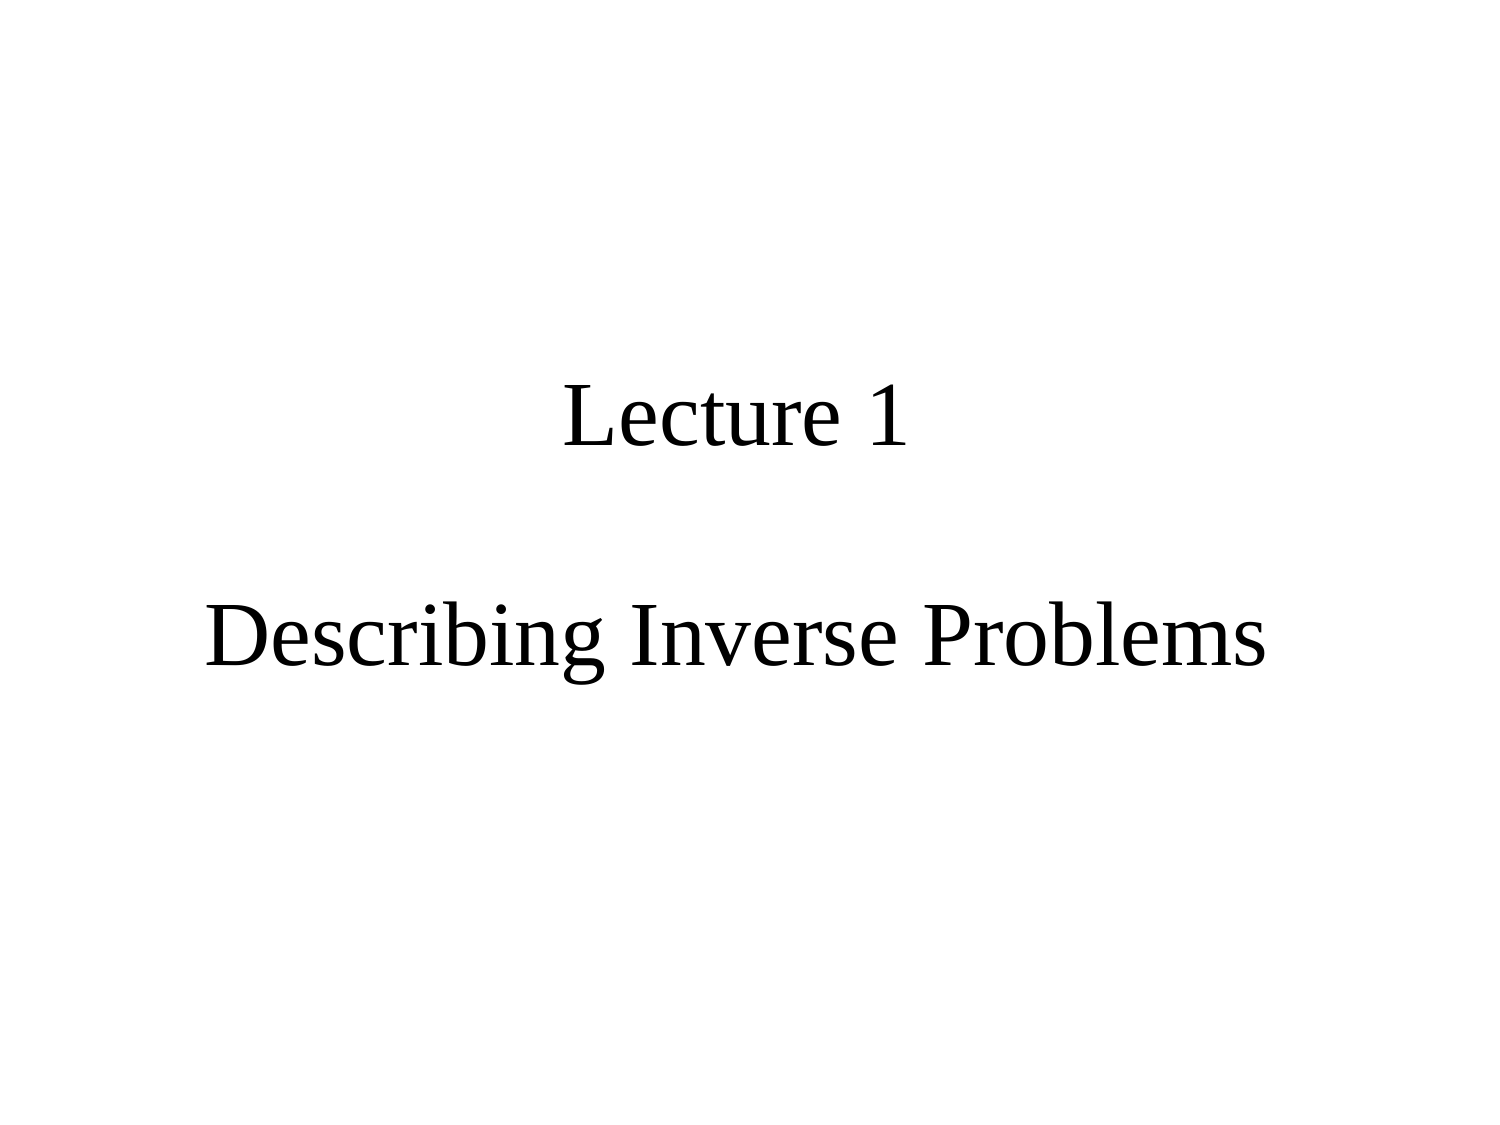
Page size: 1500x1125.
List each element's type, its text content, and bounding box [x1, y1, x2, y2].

title Lecture 1 Describing Inverse Problems [99, 237, 1375, 800]
